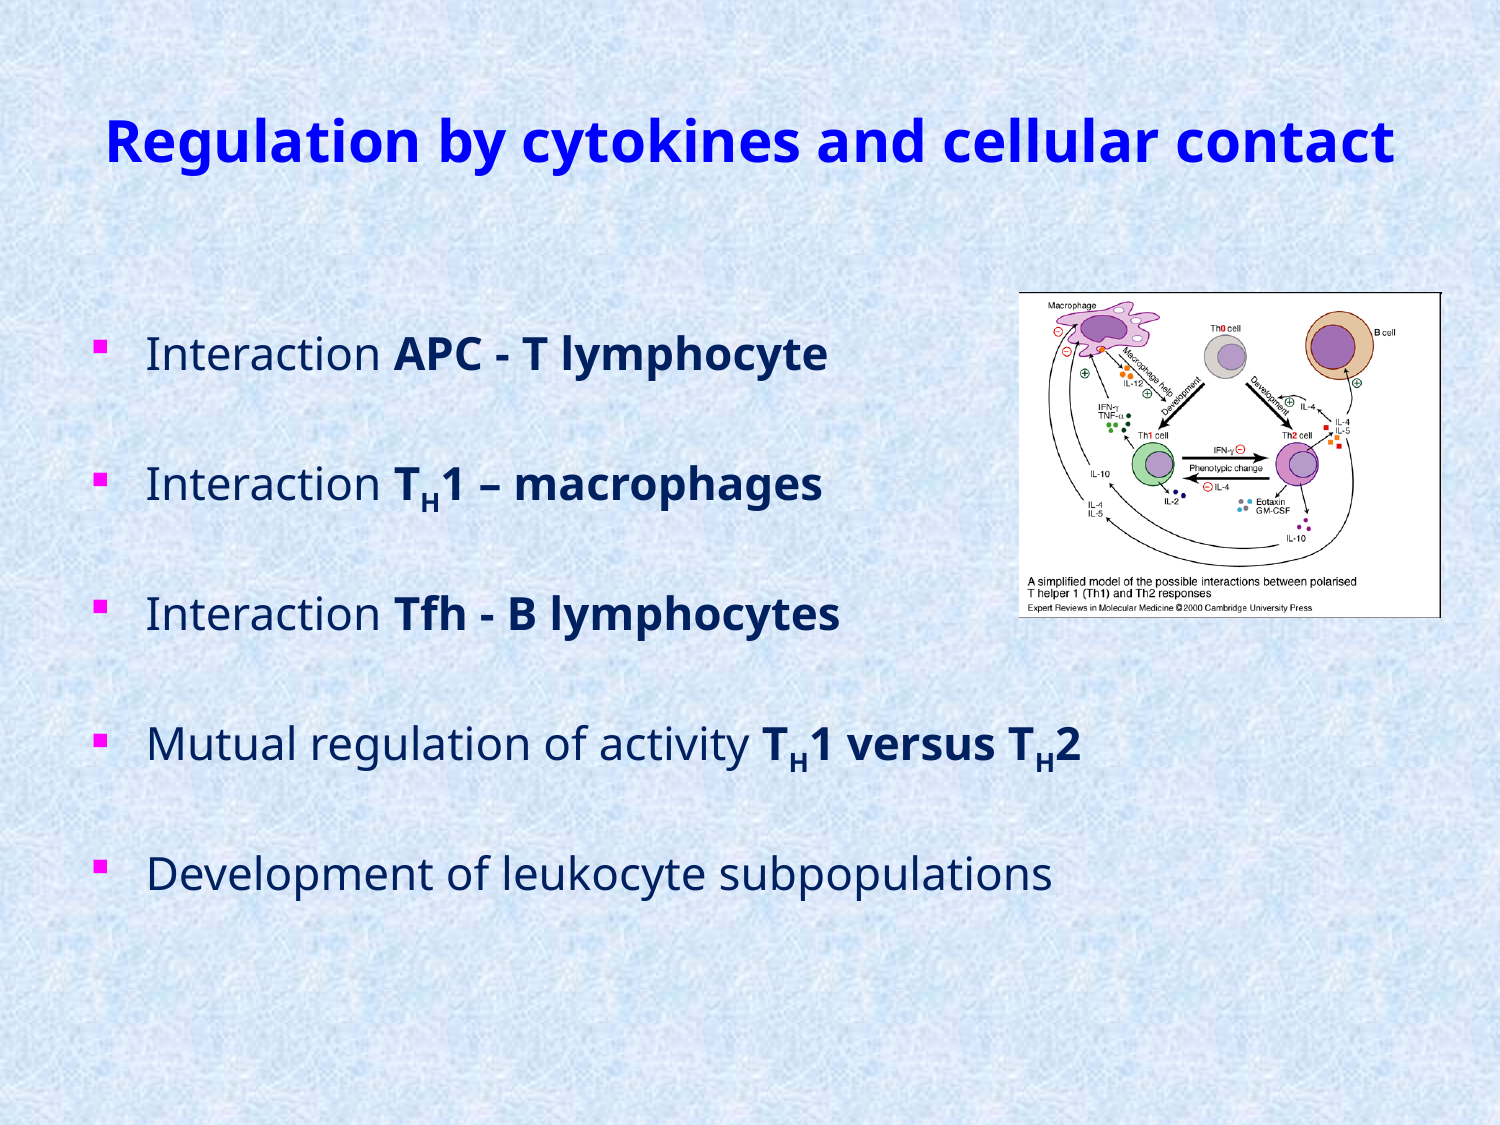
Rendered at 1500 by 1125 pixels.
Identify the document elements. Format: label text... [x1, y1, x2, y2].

picture [0, 0, 1500, 1125]
text_box Interaction APC - T lymphocyte Interaction TH1 – macrophages Interaction Tfh - B lymphocytes Mutual regulation of activity TH1 versus TH2 Development of leukocyte subpopulations [74, 262, 1425, 1005]
text_box Regulation by cytokines and cellular contact [74, 45, 1425, 233]
